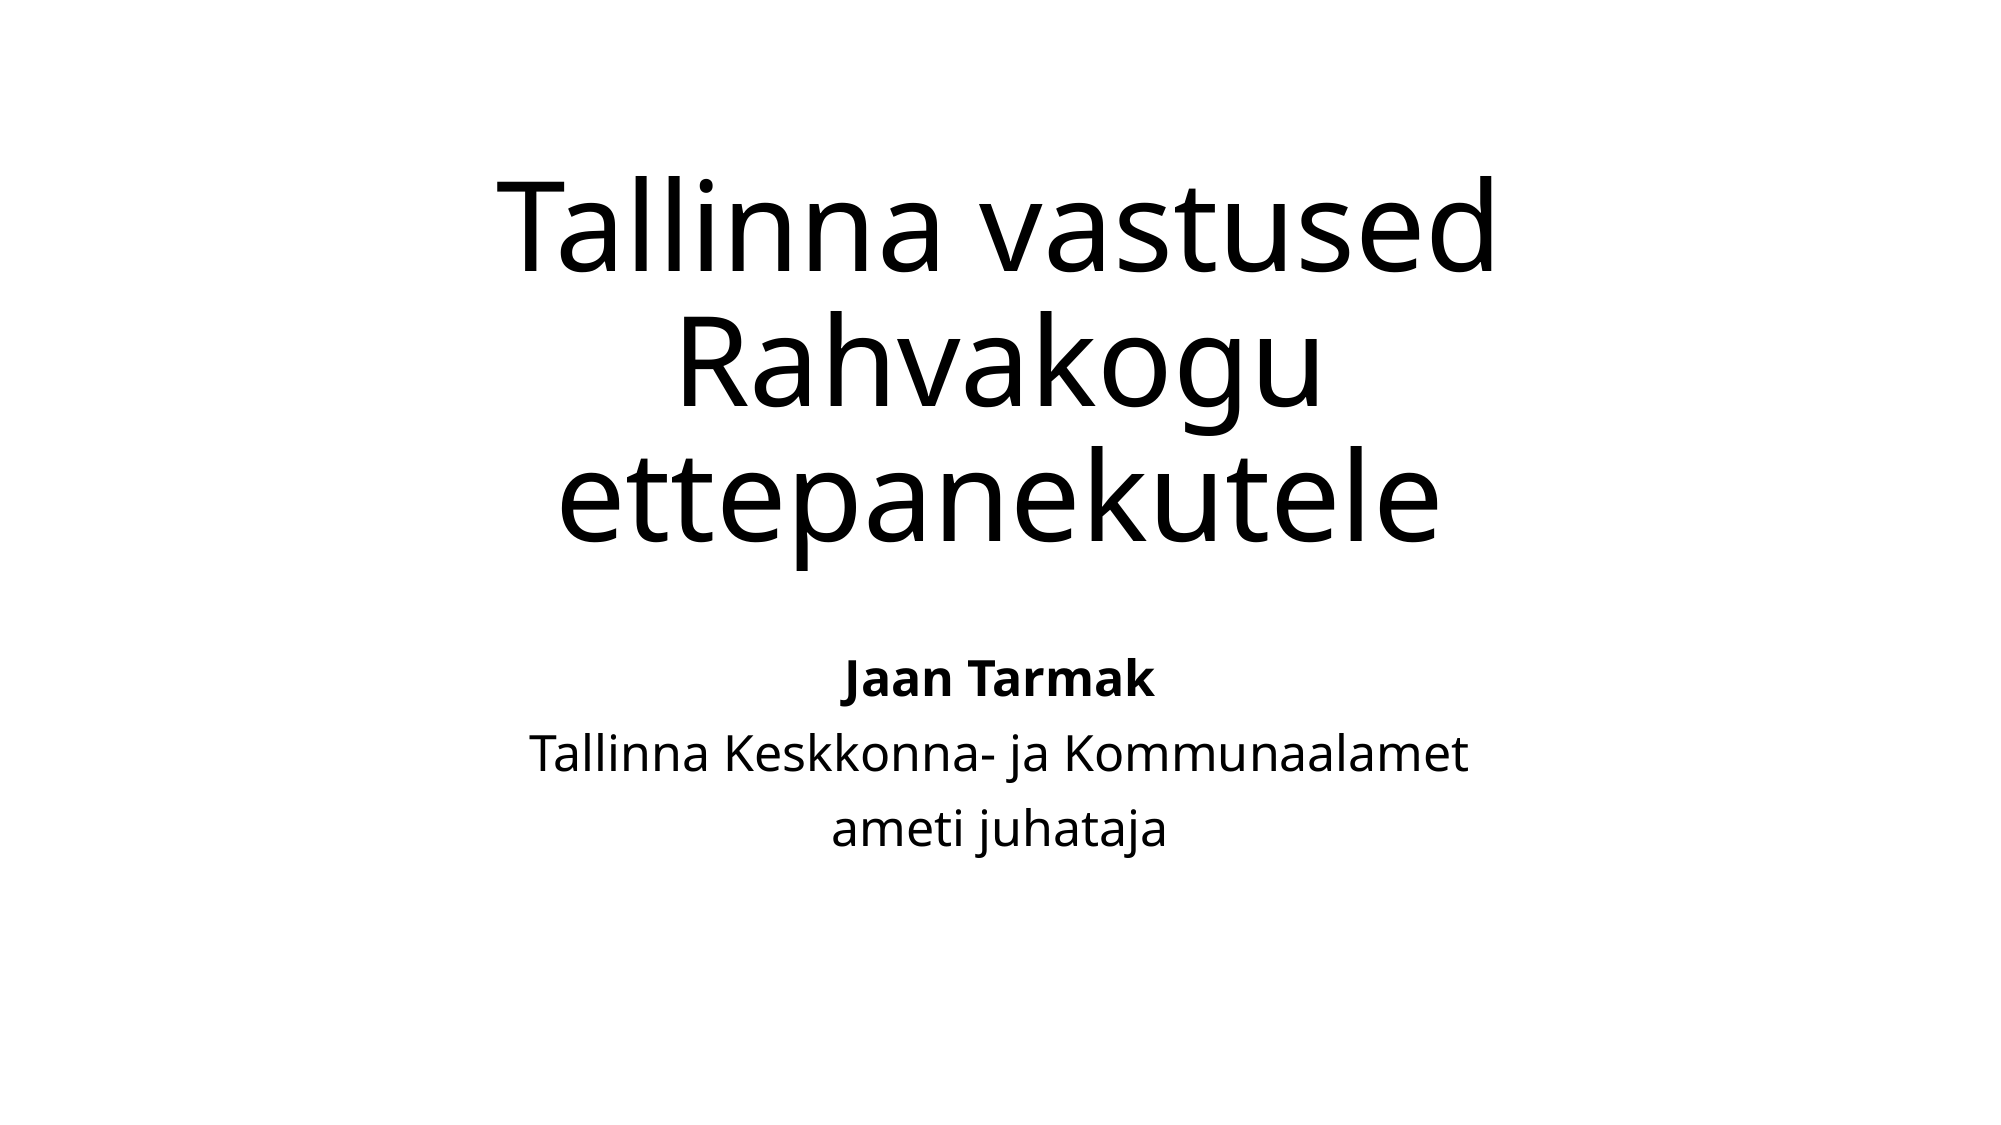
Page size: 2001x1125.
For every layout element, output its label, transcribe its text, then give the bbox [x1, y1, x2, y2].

title Tallinna vastused Rahvakogu ettepanekutele [249, 184, 1750, 576]
subtitle Jaan Tarmak Tallinna Keskkonna- ja Kommunaalamet ameti juhataja [249, 646, 1750, 918]
